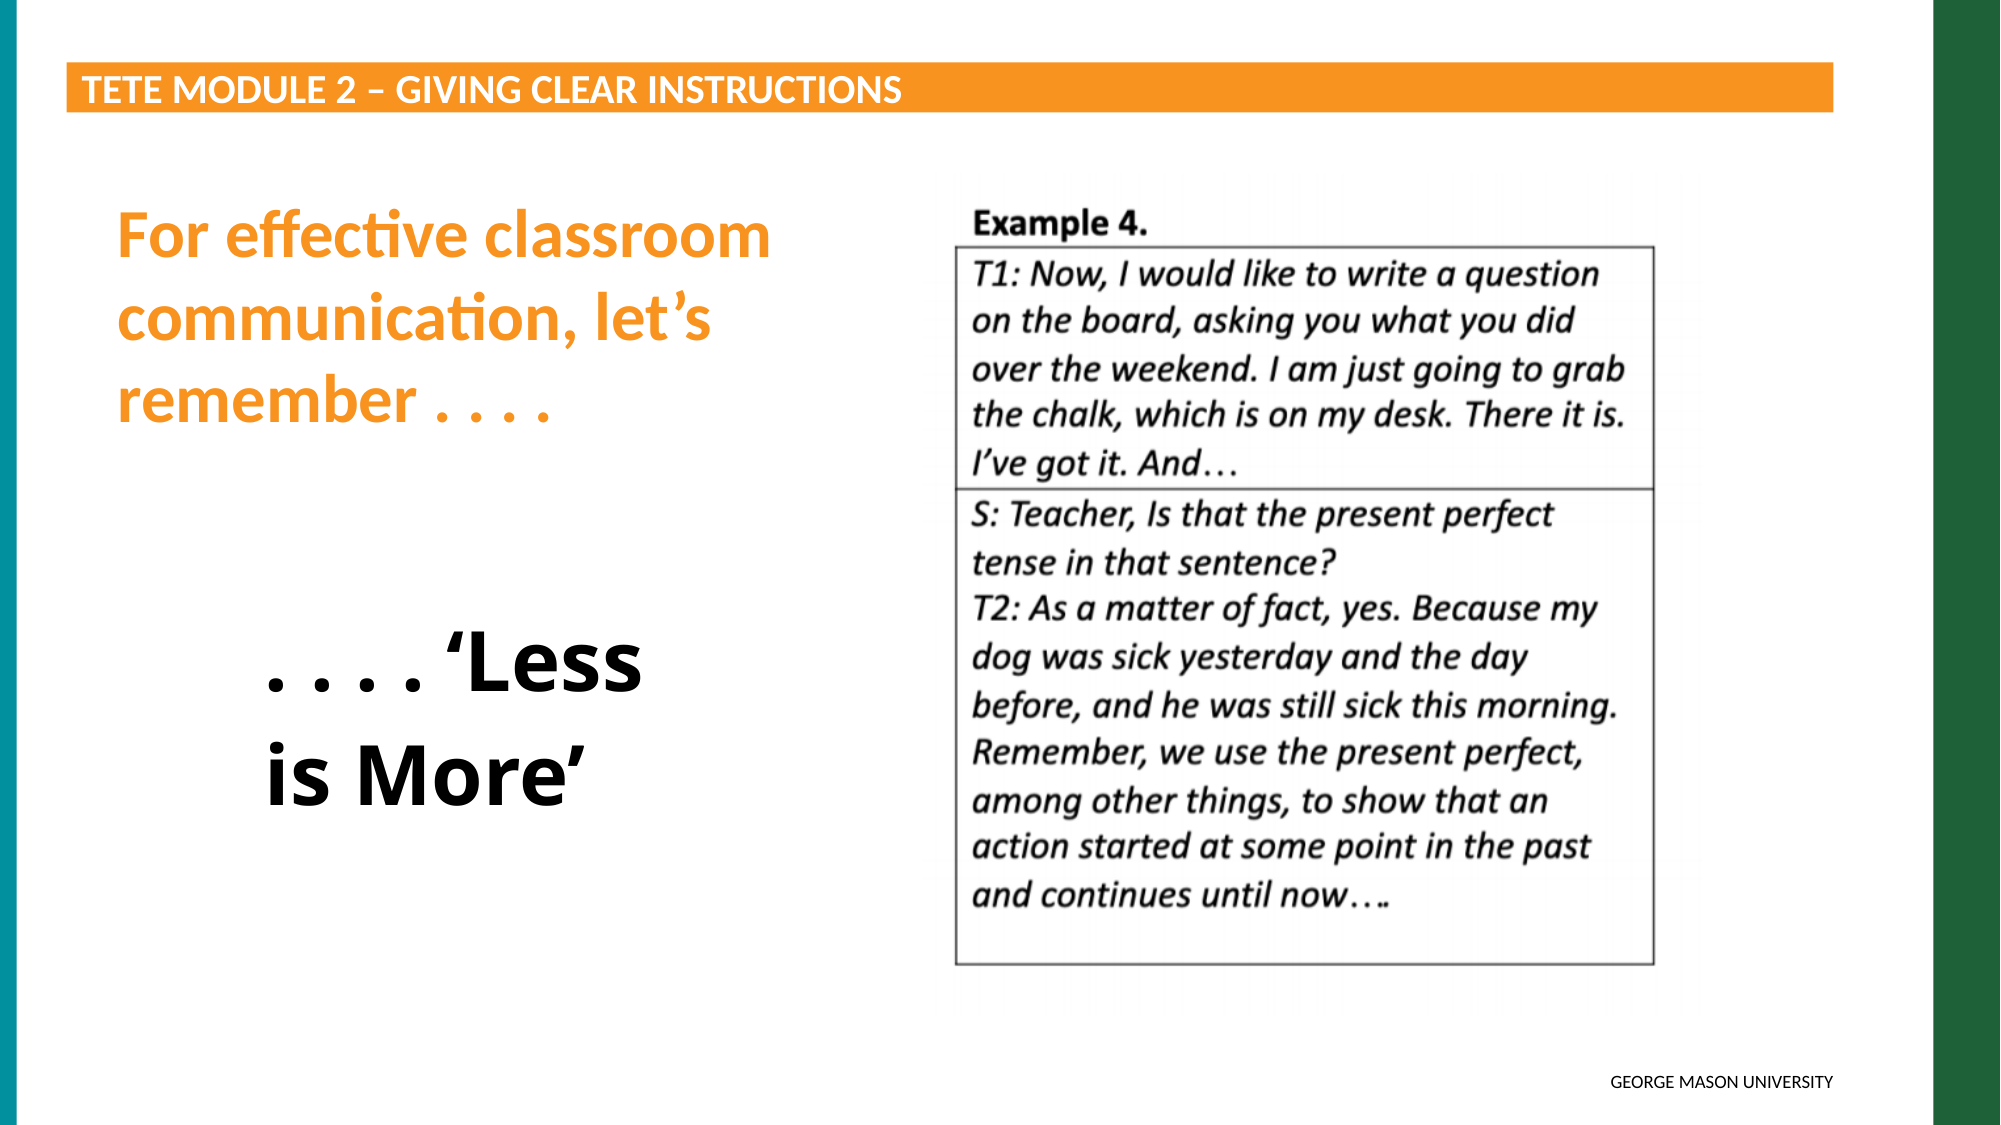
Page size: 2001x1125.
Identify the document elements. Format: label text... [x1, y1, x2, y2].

text_box . . . . ‘Less is More’ [249, 577, 688, 838]
text_box For effective classroom communication, let’s remember . . . . [102, 173, 909, 452]
list TETE MODULE 2 – GIVING CLEAR INSTRUCTIONS [66, 62, 1834, 113]
picture [921, 173, 1704, 1016]
